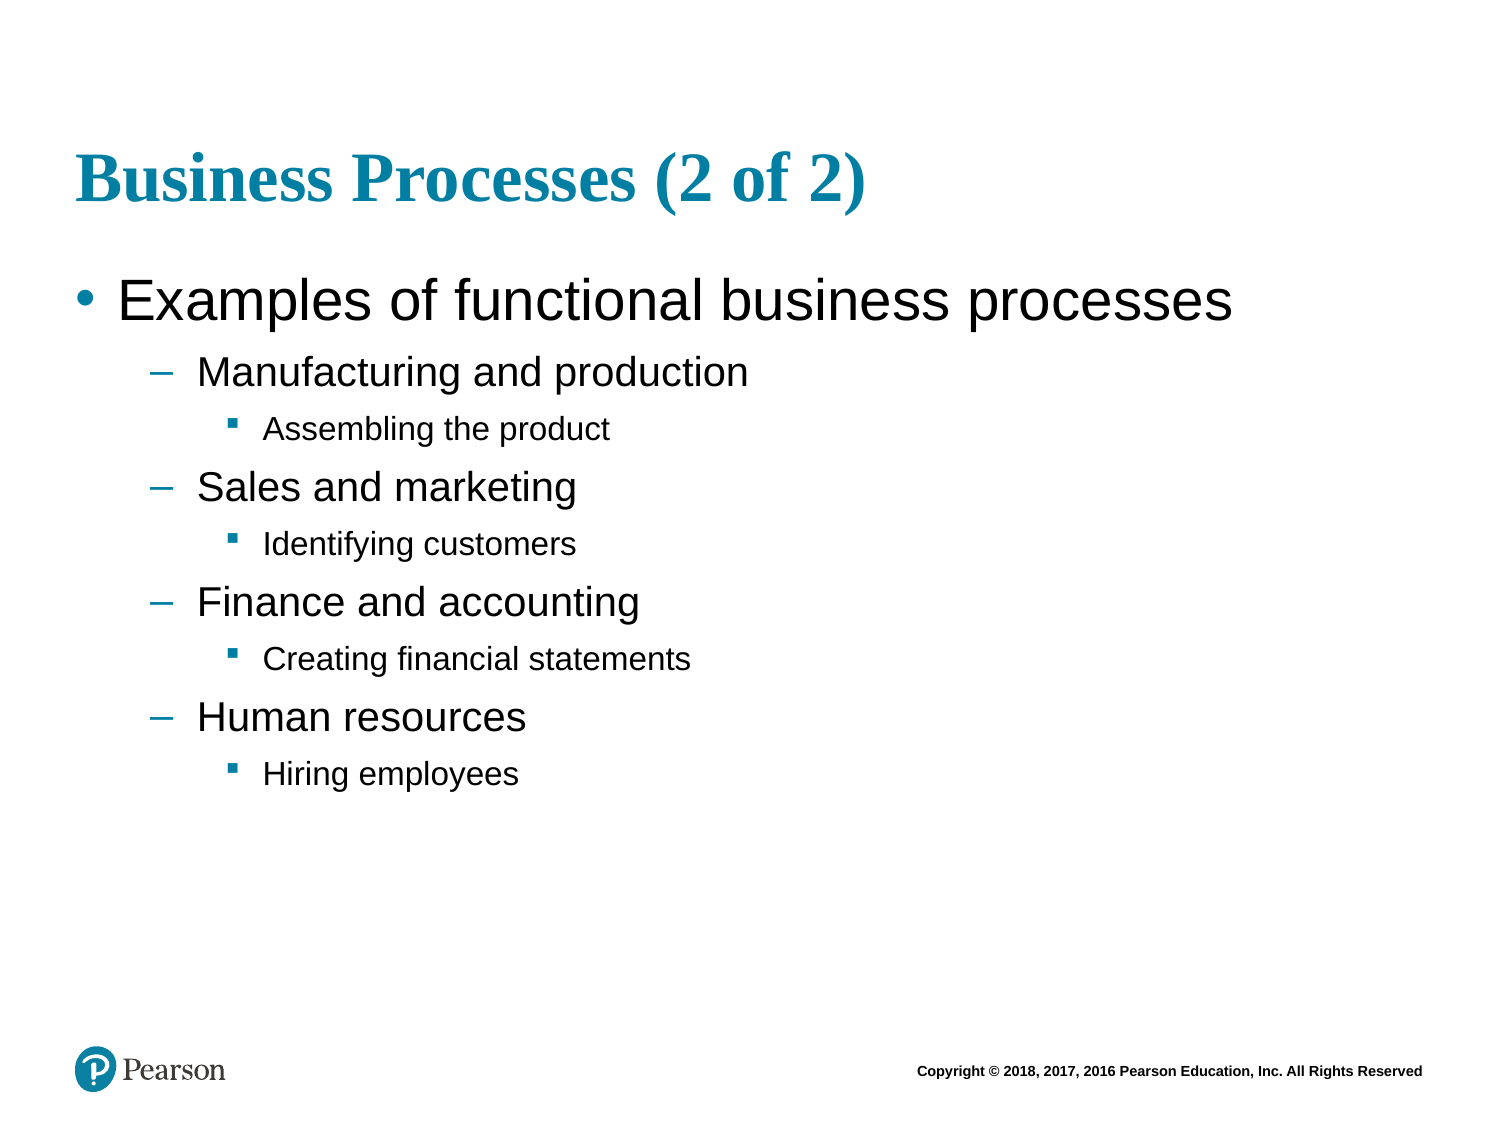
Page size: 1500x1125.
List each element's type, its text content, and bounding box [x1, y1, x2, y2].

list Examples of functional business processes Manufacturing and production Assembling the product Sales and marketing Identifying customers Finance and accounting Creating financial statements Human resources Hiring employees [75, 262, 1425, 1005]
title Business Processes (2 of 2) [75, 35, 1425, 216]
